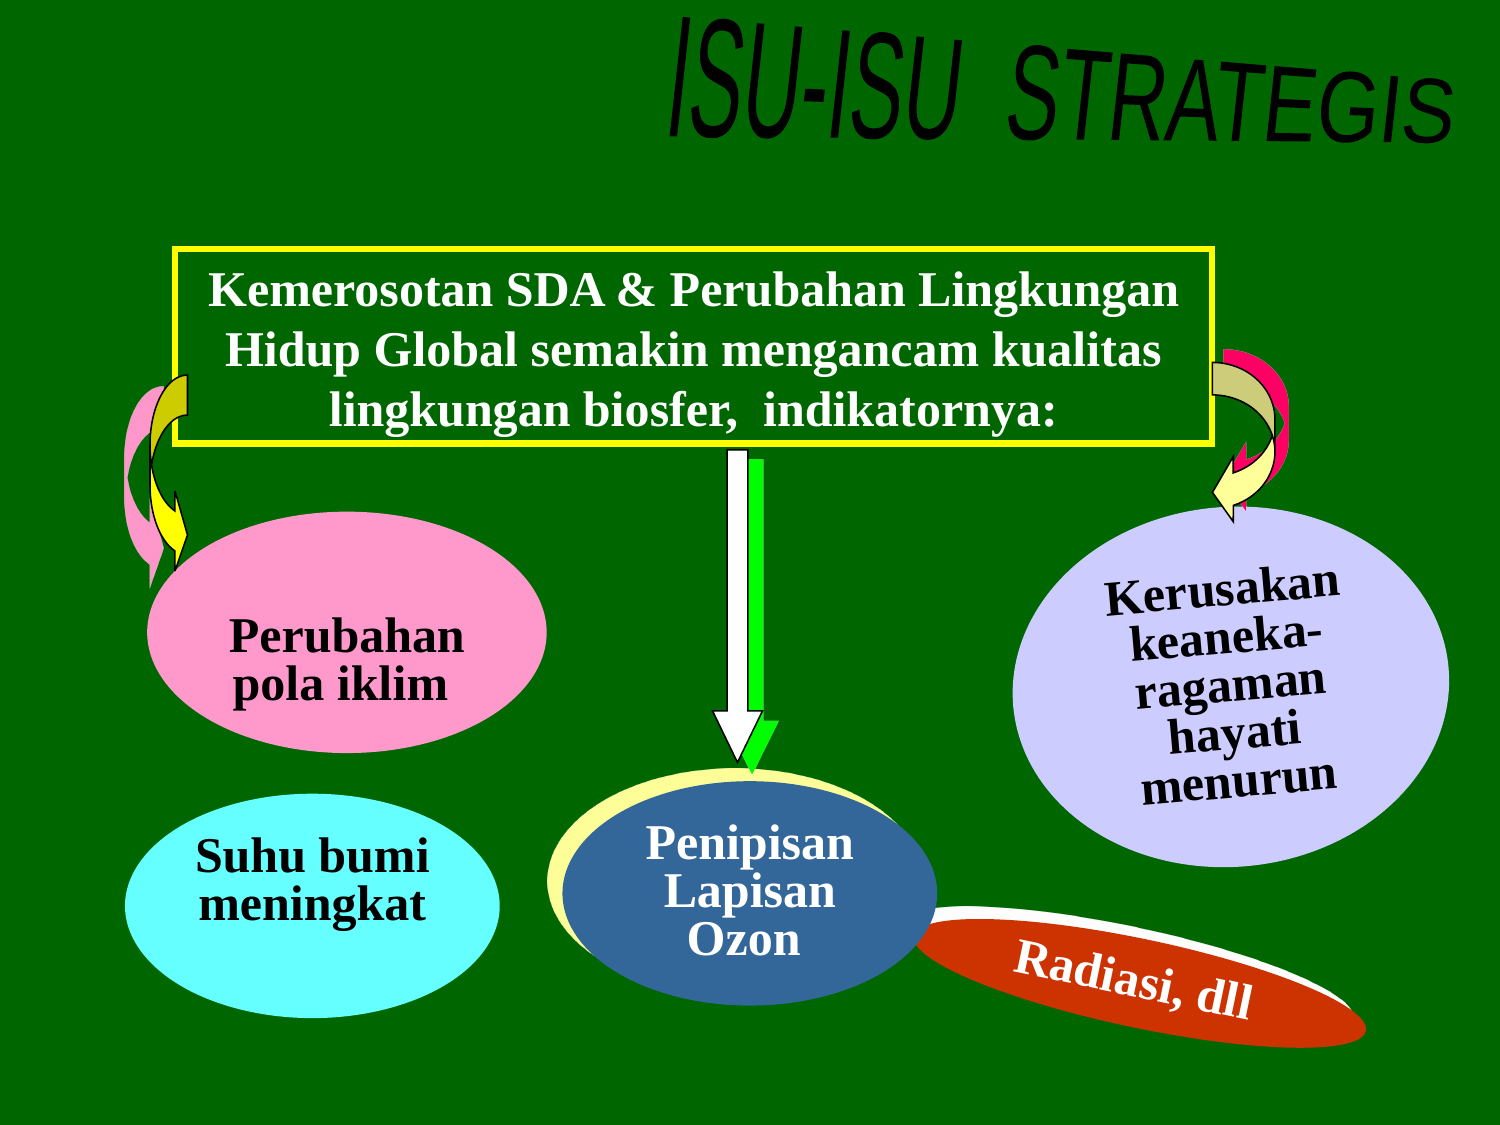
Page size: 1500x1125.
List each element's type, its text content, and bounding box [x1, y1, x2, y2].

text_box Perubahan pola iklim [147, 511, 547, 754]
text_box Radiasi, dll [916, 918, 1367, 1048]
text_box Kerusakan keaneka-ragaman hayati menurun [1012, 506, 1450, 868]
text_box Suhu bumi meningkat [124, 793, 500, 1019]
text_box [1212, 362, 1275, 522]
text_box [150, 375, 188, 572]
text_box Penipisan Lapisan Ozon [562, 781, 938, 1006]
text_box Kemerosotan SDA & Perubahan Lingkungan Hidup Global semakin mengancam kualitas lingkungan biosfer, indikatornya: [174, 248, 1213, 444]
text_box [712, 449, 763, 763]
